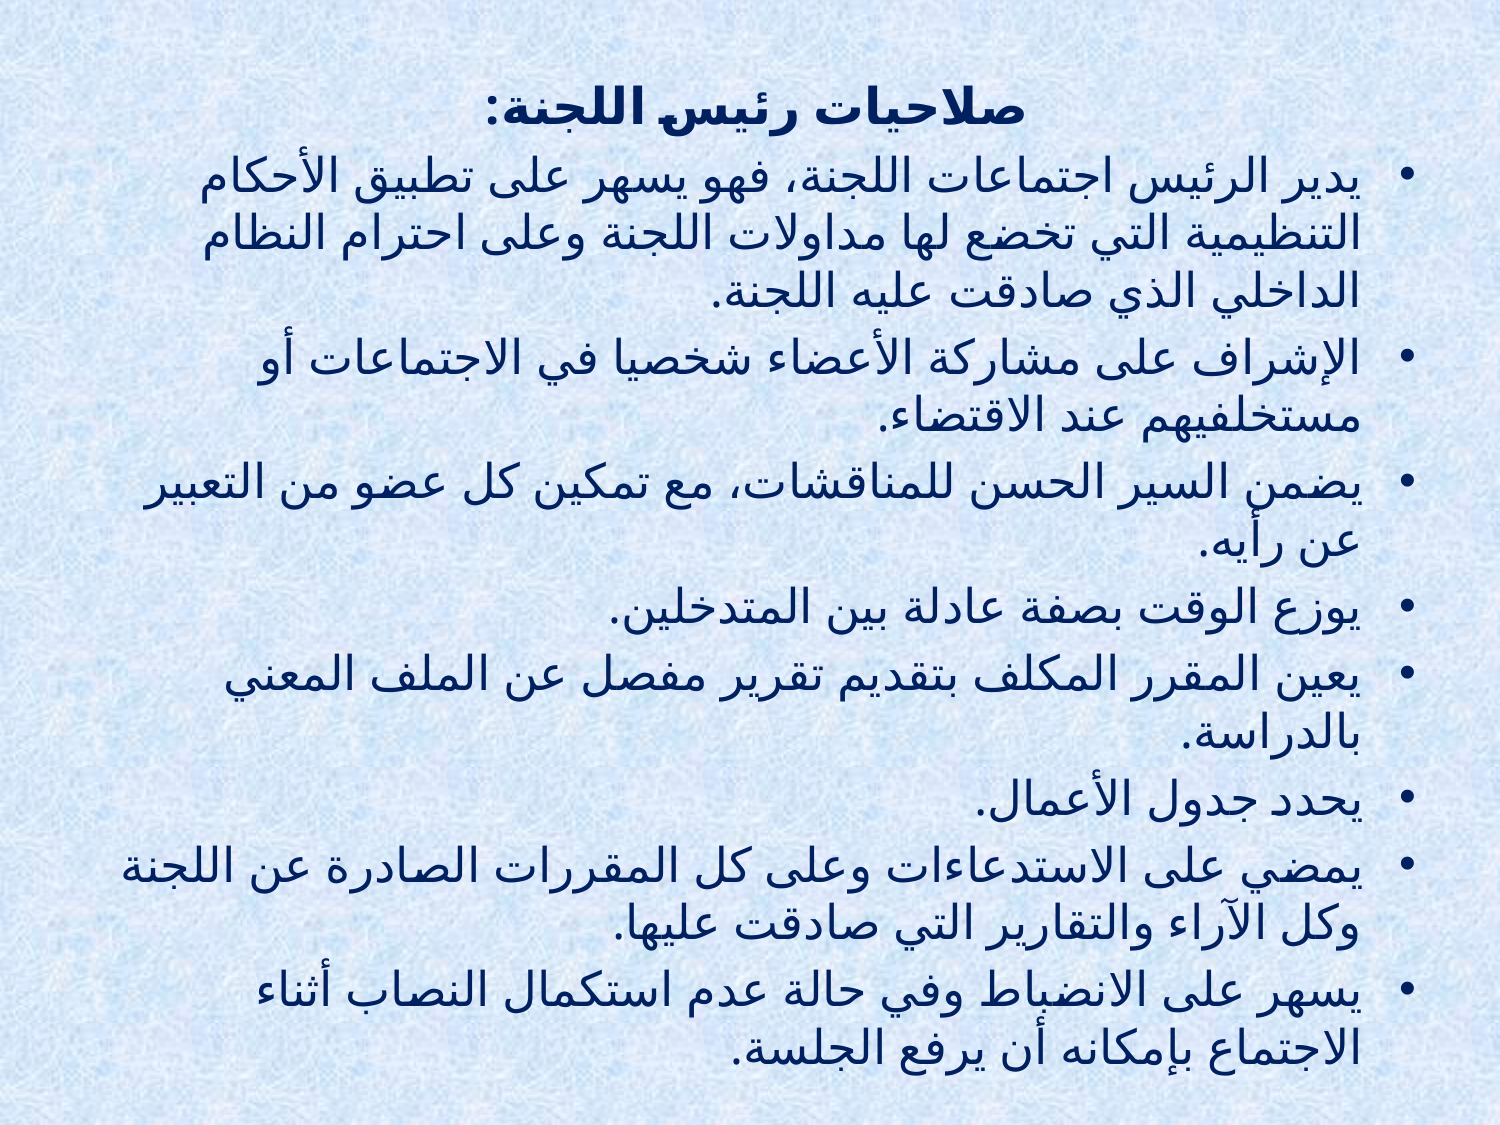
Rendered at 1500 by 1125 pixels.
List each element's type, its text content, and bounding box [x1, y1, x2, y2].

picture [0, 0, 1500, 1125]
list صلاحيات رئيس اللجنة: يدير الرئيس اجتماعات اللجنة، فهو يسهر على تطبيق الأحكام التنظيمية التي تخضع لها مداولات اللجنة وعلى احترام النظام الداخلي الذي صادقت عليه اللجنة. الإشراف على مشاركة الأعضاء شخصيا في الاجتماعات أو مستخلفيهم عند الاقتضاء. يضمن السير الحسن للمناقشات، مع تمكين كل عضو من التعبير عن رأيه. يوزع الوقت بصفة عادلة بين المتدخلين. يعين المقرر المكلف بتقديم تقرير مفصل عن الملف المعني بالدراسة. يحدد جدول الأعمال. يمضي على الاستدعاءات وعلى كل المقررات الصادرة عن اللجنة وكل الآراء والتقارير التي صادقت عليها. يسهر على الانضباط وفي حالة عدم استكمال النصاب أثناء الاجتماع بإمكانه أن يرفع الجلسة. [75, 66, 1425, 1094]
